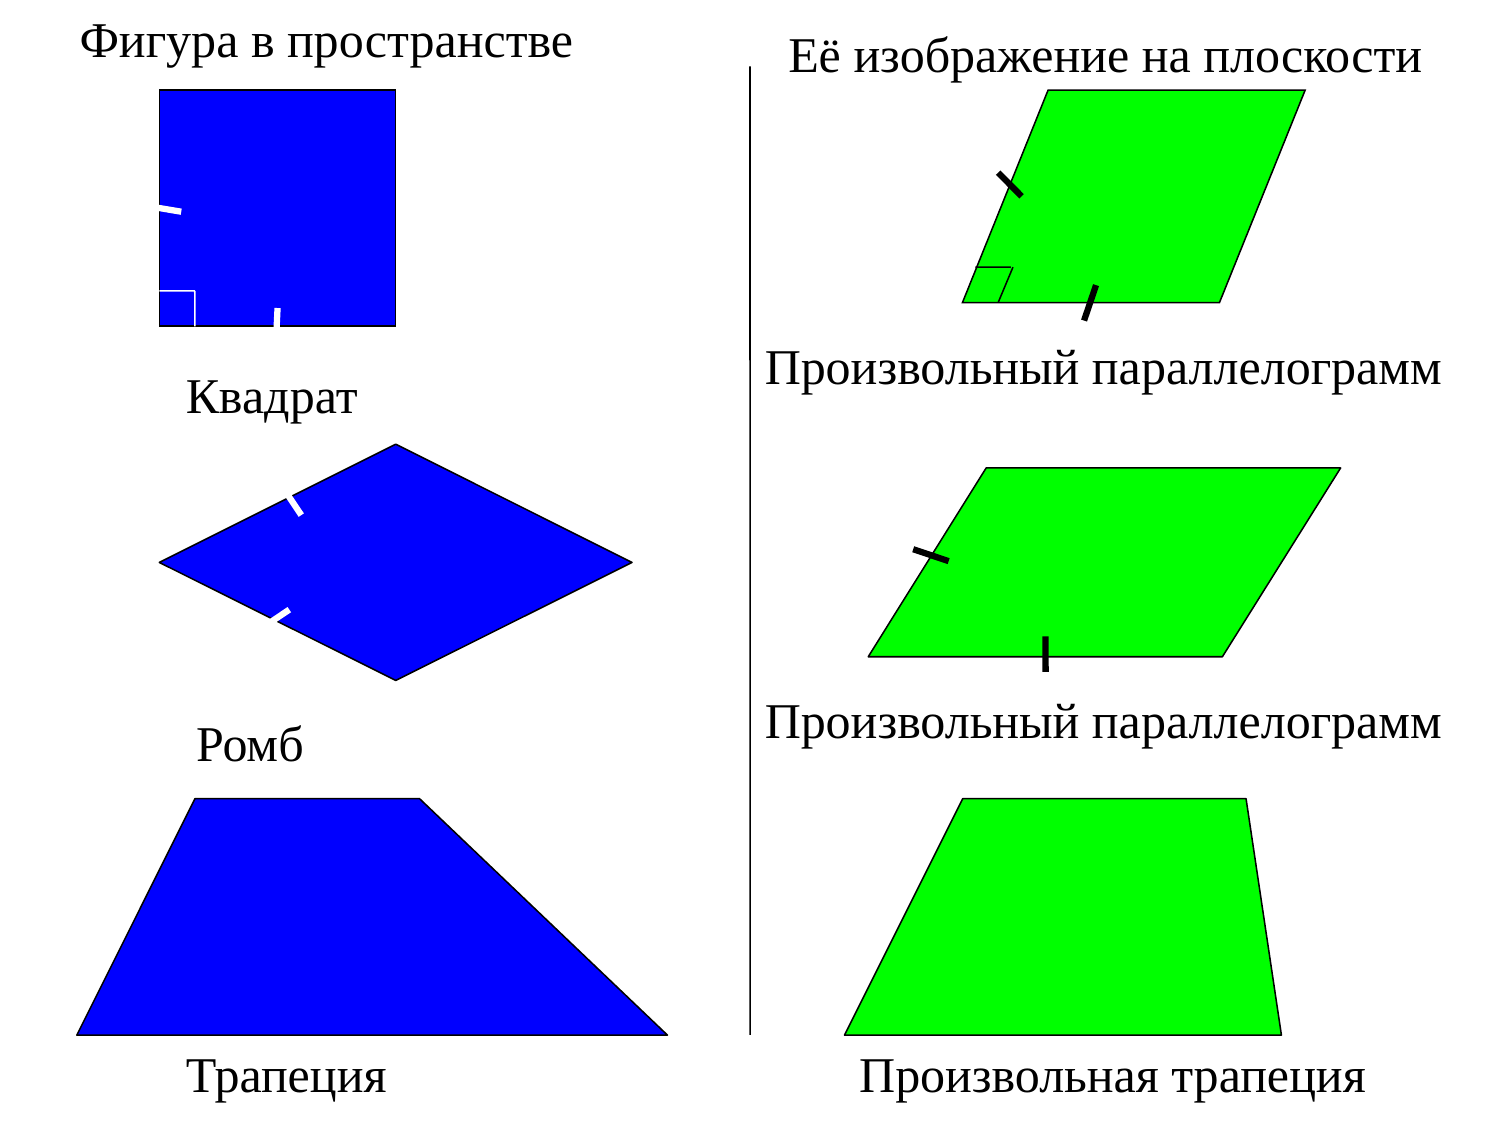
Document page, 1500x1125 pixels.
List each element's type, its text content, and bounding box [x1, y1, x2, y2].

text_box Трапеция [171, 1034, 561, 1110]
text_box [159, 444, 633, 681]
text_box Её изображение на плоскости [773, 15, 1469, 91]
text_box [159, 90, 396, 327]
text_box Квадрат [171, 356, 526, 432]
text_box Произвольный параллелограмм [750, 680, 1469, 756]
text_box Произвольная трапеция [844, 1034, 1412, 1110]
text_box [845, 798, 1282, 1034]
text_box Ромб [181, 704, 526, 779]
text_box [76, 798, 668, 1036]
text_box Произвольный параллелограмм [750, 327, 1469, 403]
text_box Фигура в пространстве [64, 0, 656, 75]
text_box [962, 90, 1306, 303]
text_box [868, 467, 1341, 657]
